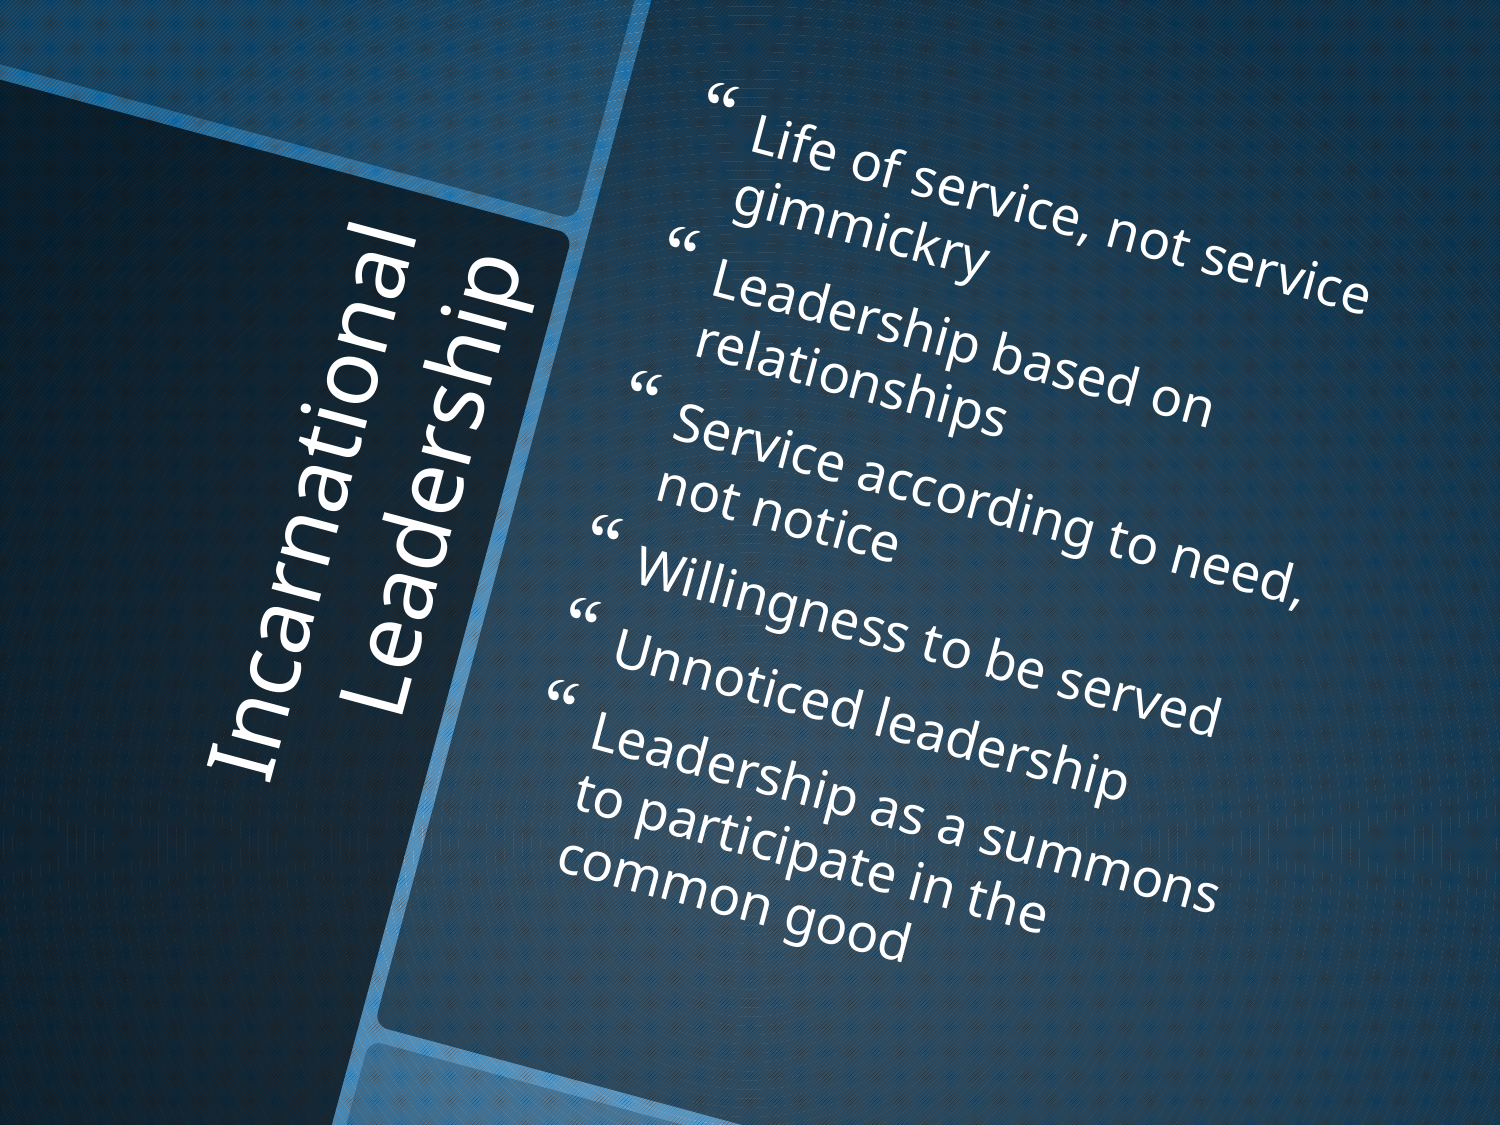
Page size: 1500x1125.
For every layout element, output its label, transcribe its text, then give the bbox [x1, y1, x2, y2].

title Incarnational Leadership [69, 181, 554, 1056]
list Life of service, not service gimmickry Leadership based on relationships Service according to need, not notice Willingness to be served Unnoticed leadership Leadership as a summons to participate in the common good [475, 72, 1430, 1076]
